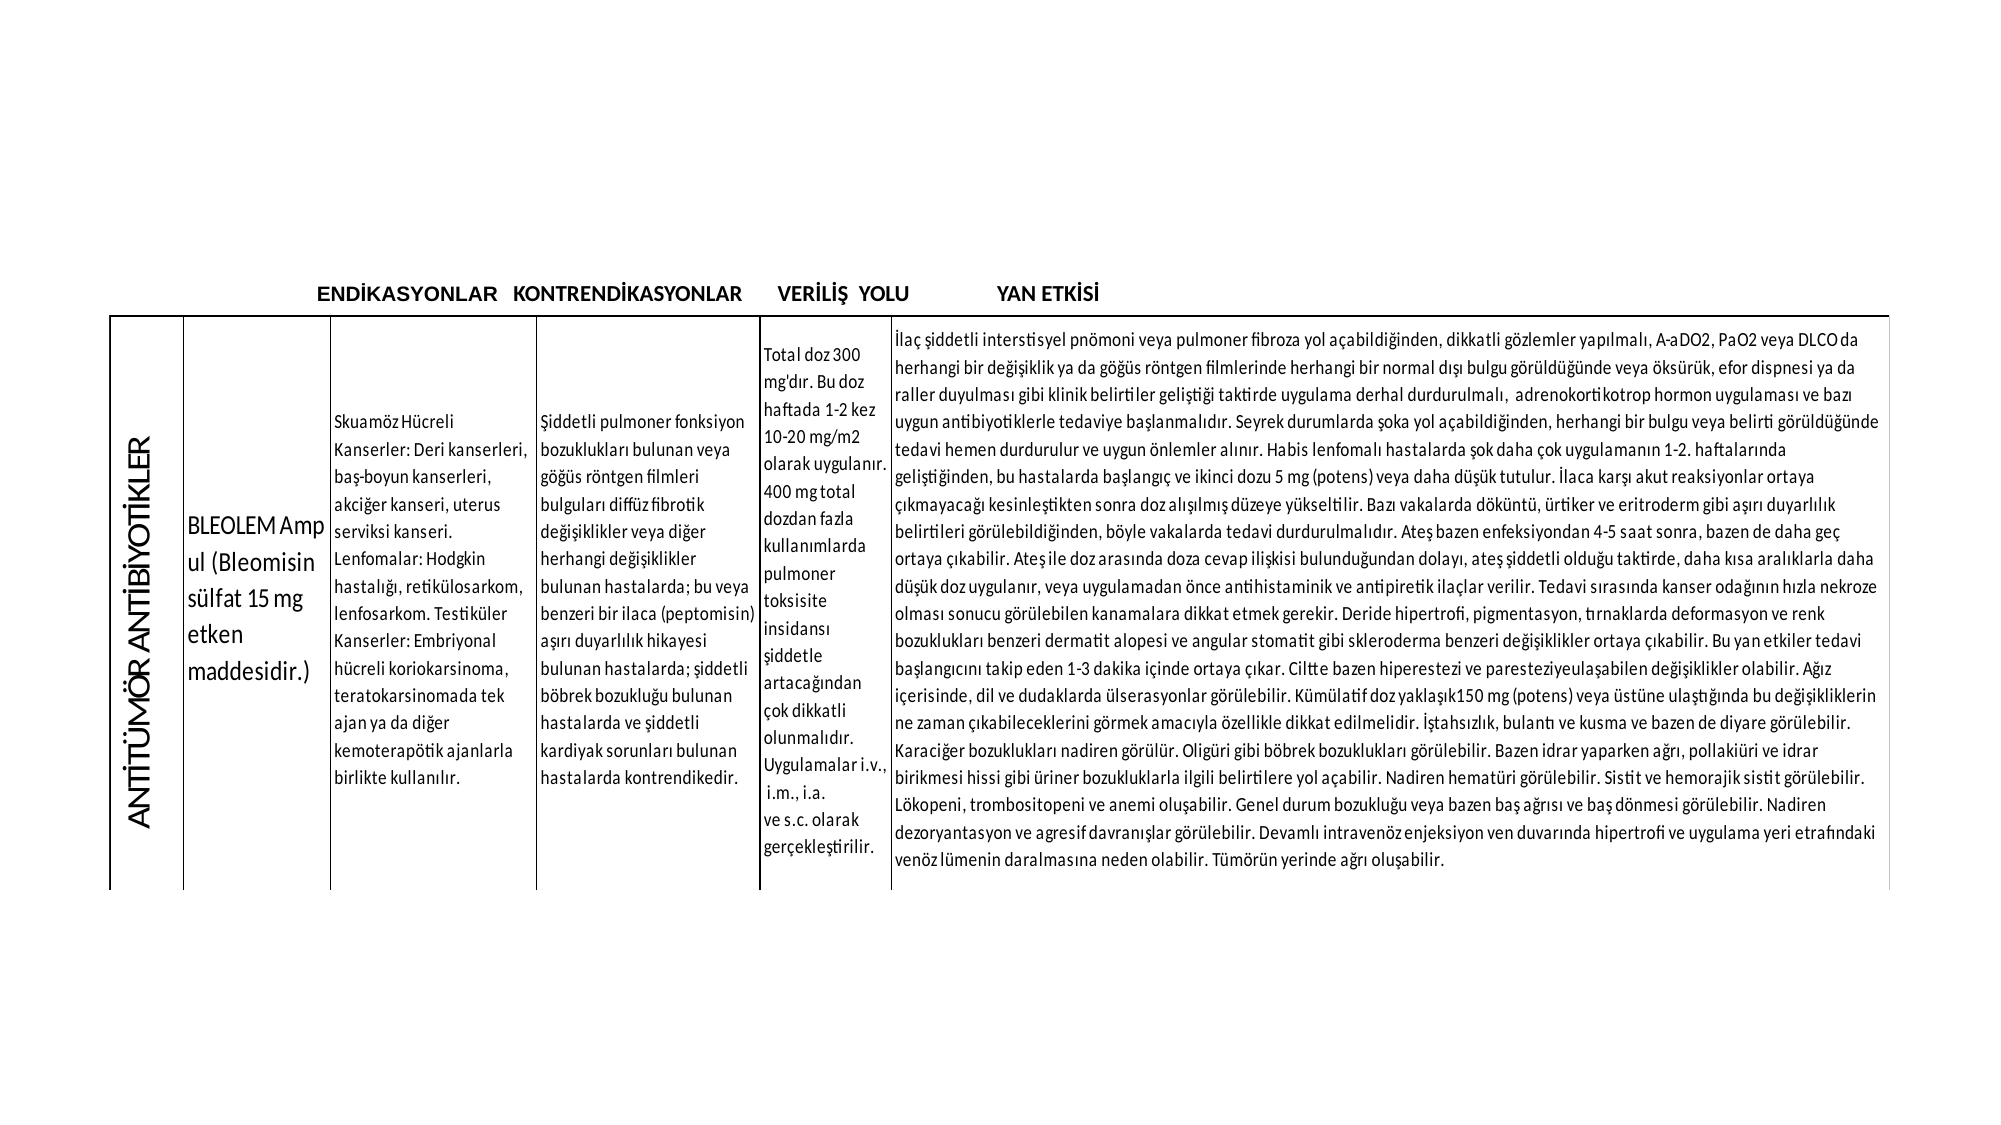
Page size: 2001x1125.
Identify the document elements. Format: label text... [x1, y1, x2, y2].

text_box ENDİKASYONLAR KONTRENDİKASYONLAR VERİLİŞ YOLU YAN ETKİSİ [288, 256, 1615, 315]
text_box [109, 315, 1891, 892]
